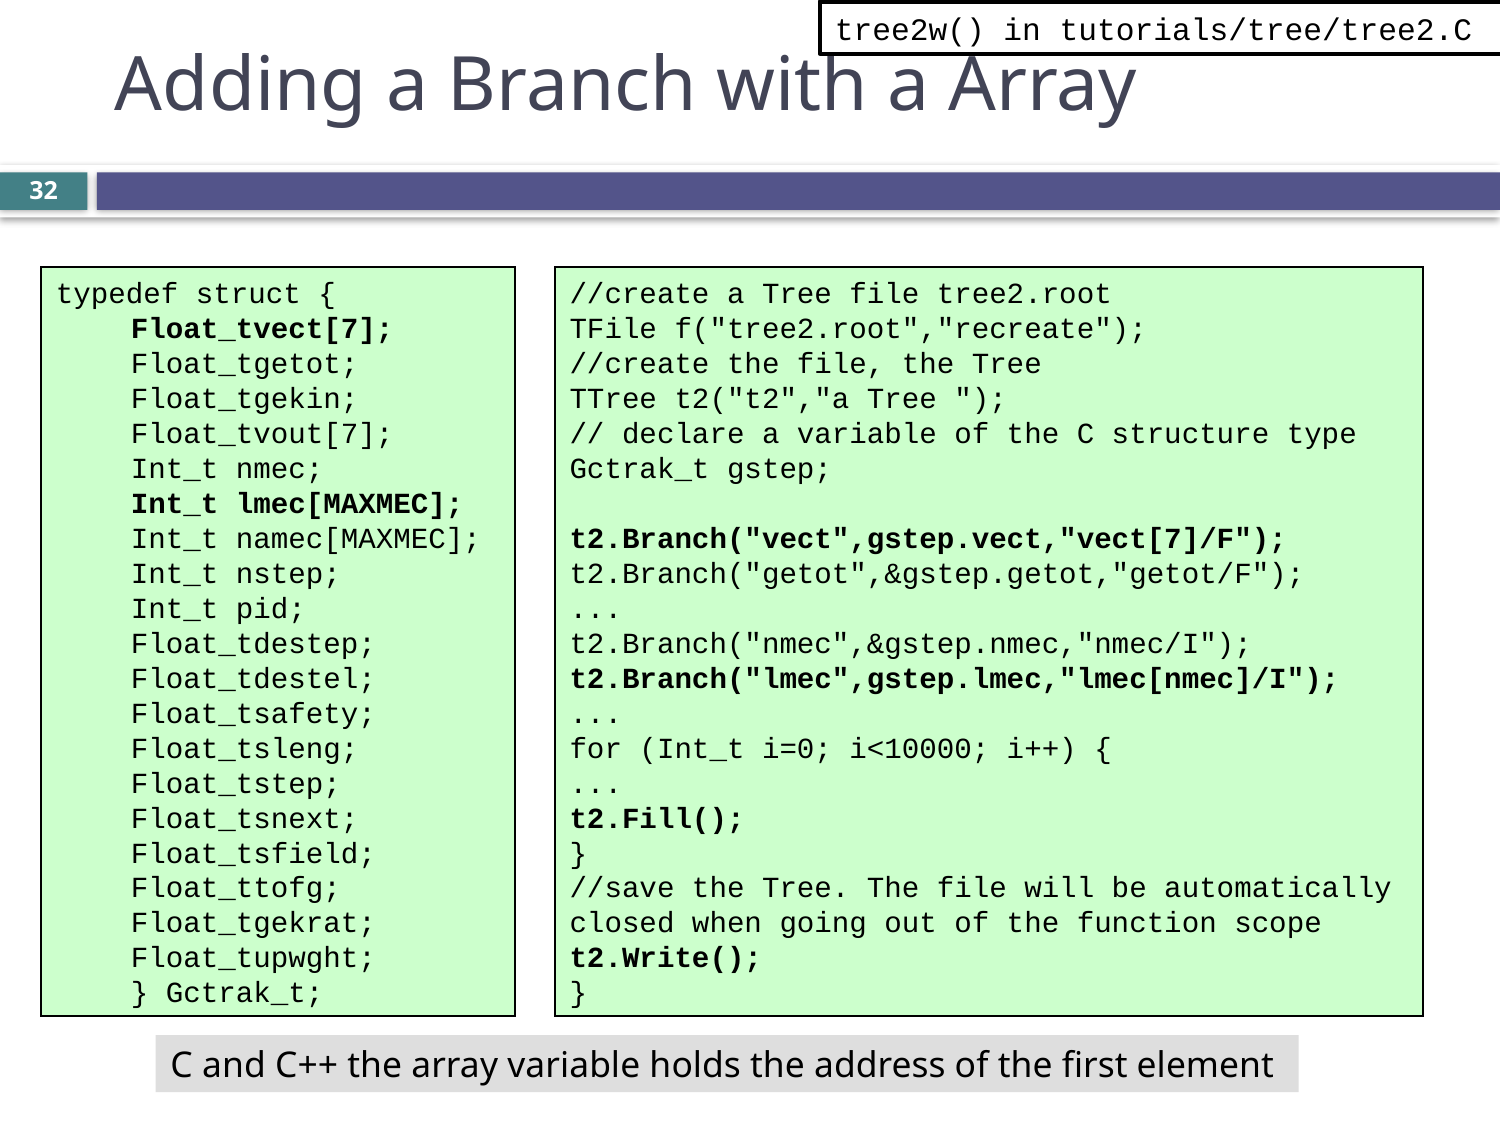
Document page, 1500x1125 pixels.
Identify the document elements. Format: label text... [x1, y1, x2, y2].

text_box tree2w() in tutorials/tree/tree2.C [818, 0, 1500, 56]
text_box //create a Tree file tree2.root TFile f("tree2.root","recreate"); //create the file, the Tree TTree t2("t2","a Tree "); // declare a variable of the C structure type Gctrak_t gstep; t2.Branch("vect",gstep.vect,"vect[7]/F"); t2.Branch("getot",&gstep.getot,"getot/F"); ... t2.Branch("nmec",&gstep.nmec,"nmec/I"); t2.Branch("lmec",gstep.lmec,"lmec[nmec]/I"); ... for (Int_t i=0; i<10000; i++) { ... t2.Fill(); } //save the Tree. The file will be automatically closed when going out of the function scope t2.Write(); } [554, 267, 1424, 1016]
text_box C and C++ the array variable holds the address of the first element [155, 1035, 1299, 1093]
title Adding a Branch with a Array [99, 0, 1438, 162]
text_box typedef struct { Float_tvect[7]; Float_tgetot; Float_tgekin; Float_tvout[7]; Int_t nmec; Int_t lmec[MAXMEC]; Int_t namec[MAXMEC]; Int_t nstep; Int_t pid; Float_tdestep; Float_tdestel; Float_tsafety; Float_tsleng; Float_tstep; Float_tsnext; Float_tsfield; Float_ttofg; Float_tgekrat; Float_tupwght; } Gctrak_t; [41, 267, 516, 1016]
slide_number 国科大科创培训2020 [1005, 1046, 1443, 1107]
slide_number 32 [0, 171, 88, 212]
